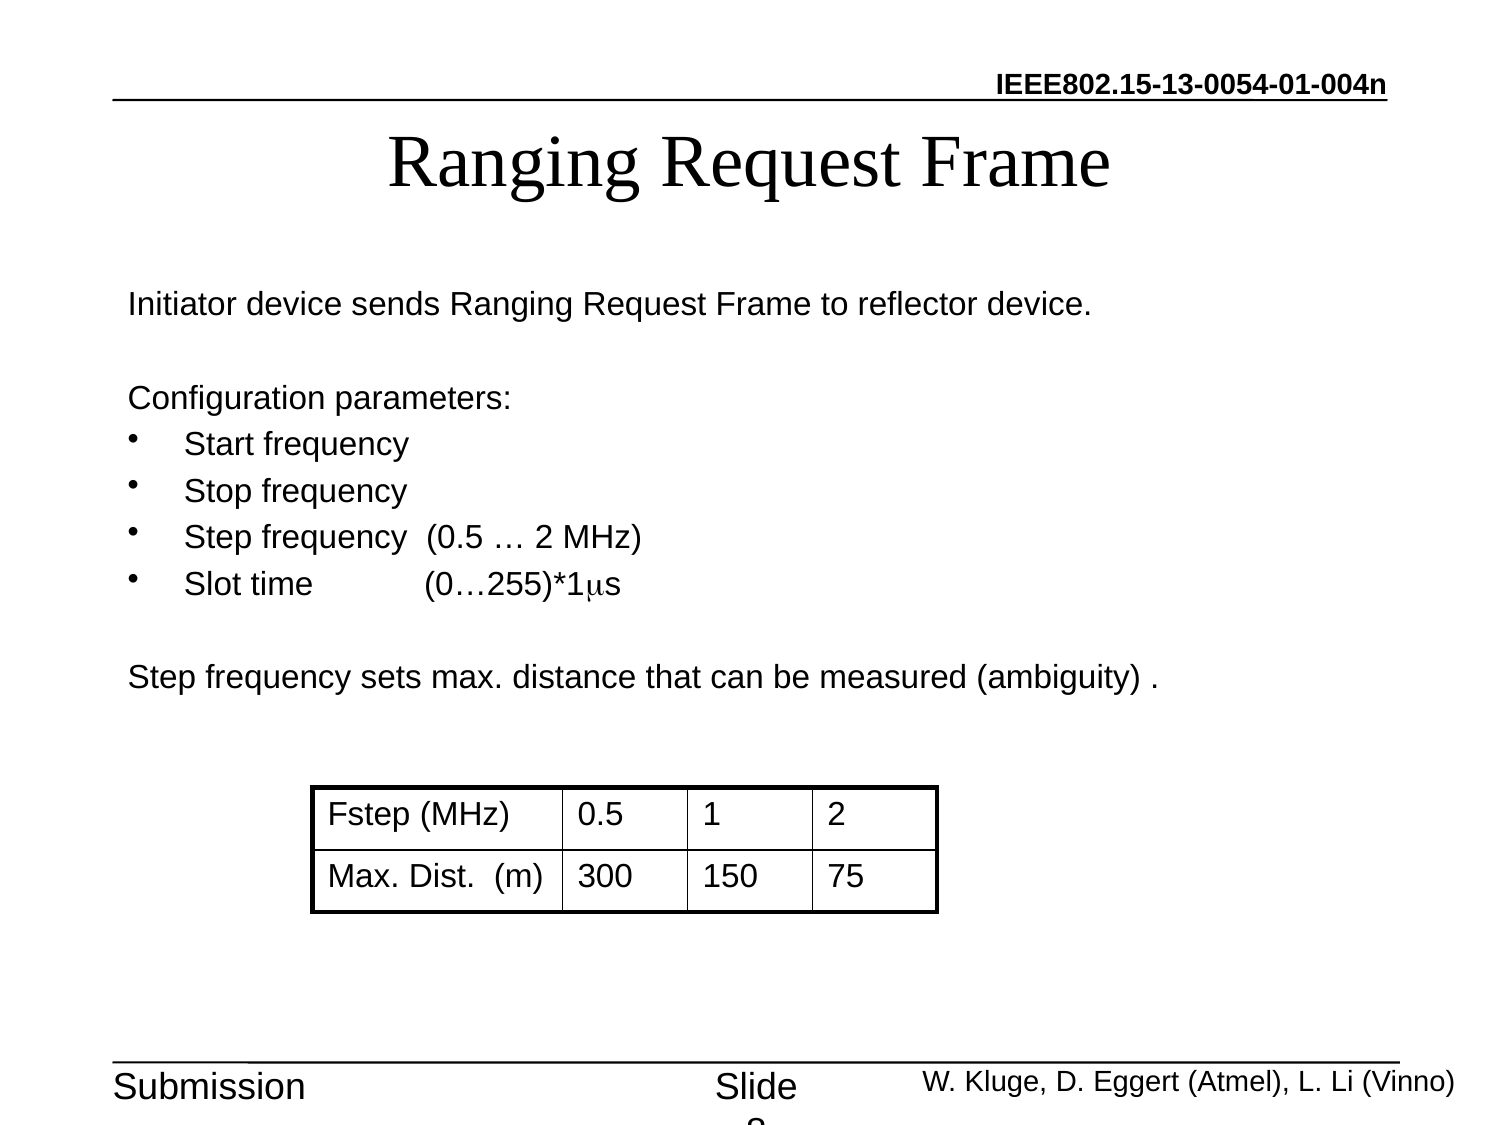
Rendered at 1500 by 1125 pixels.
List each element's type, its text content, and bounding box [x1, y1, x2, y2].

table_cell 300 [563, 851, 687, 910]
slide_number Slide 8 [712, 1061, 800, 1093]
list Initiator device sends Ranging Request Frame to reflector device. Configuration parameters: Start frequency Stop frequency Step frequency (0.5 … 2 MHz) Slot time (0…255)*1ms Step frequency sets max. distance that can be measured (ambiguity) . [112, 275, 1450, 750]
table_header Fstep (MHz) [315, 790, 562, 849]
table_header 1 [688, 790, 812, 849]
table_header 0.5 [563, 790, 687, 849]
title Ranging Request Frame [112, 112, 1388, 200]
table_cell 75 [813, 851, 935, 910]
table_cell Max. Dist. (m) [315, 851, 562, 910]
table_cell 150 [688, 851, 812, 910]
footer W. Kluge, D. Eggert (Atmel), L. Li (Vinno) [808, 1061, 1465, 1098]
table_header 2 [813, 790, 935, 849]
